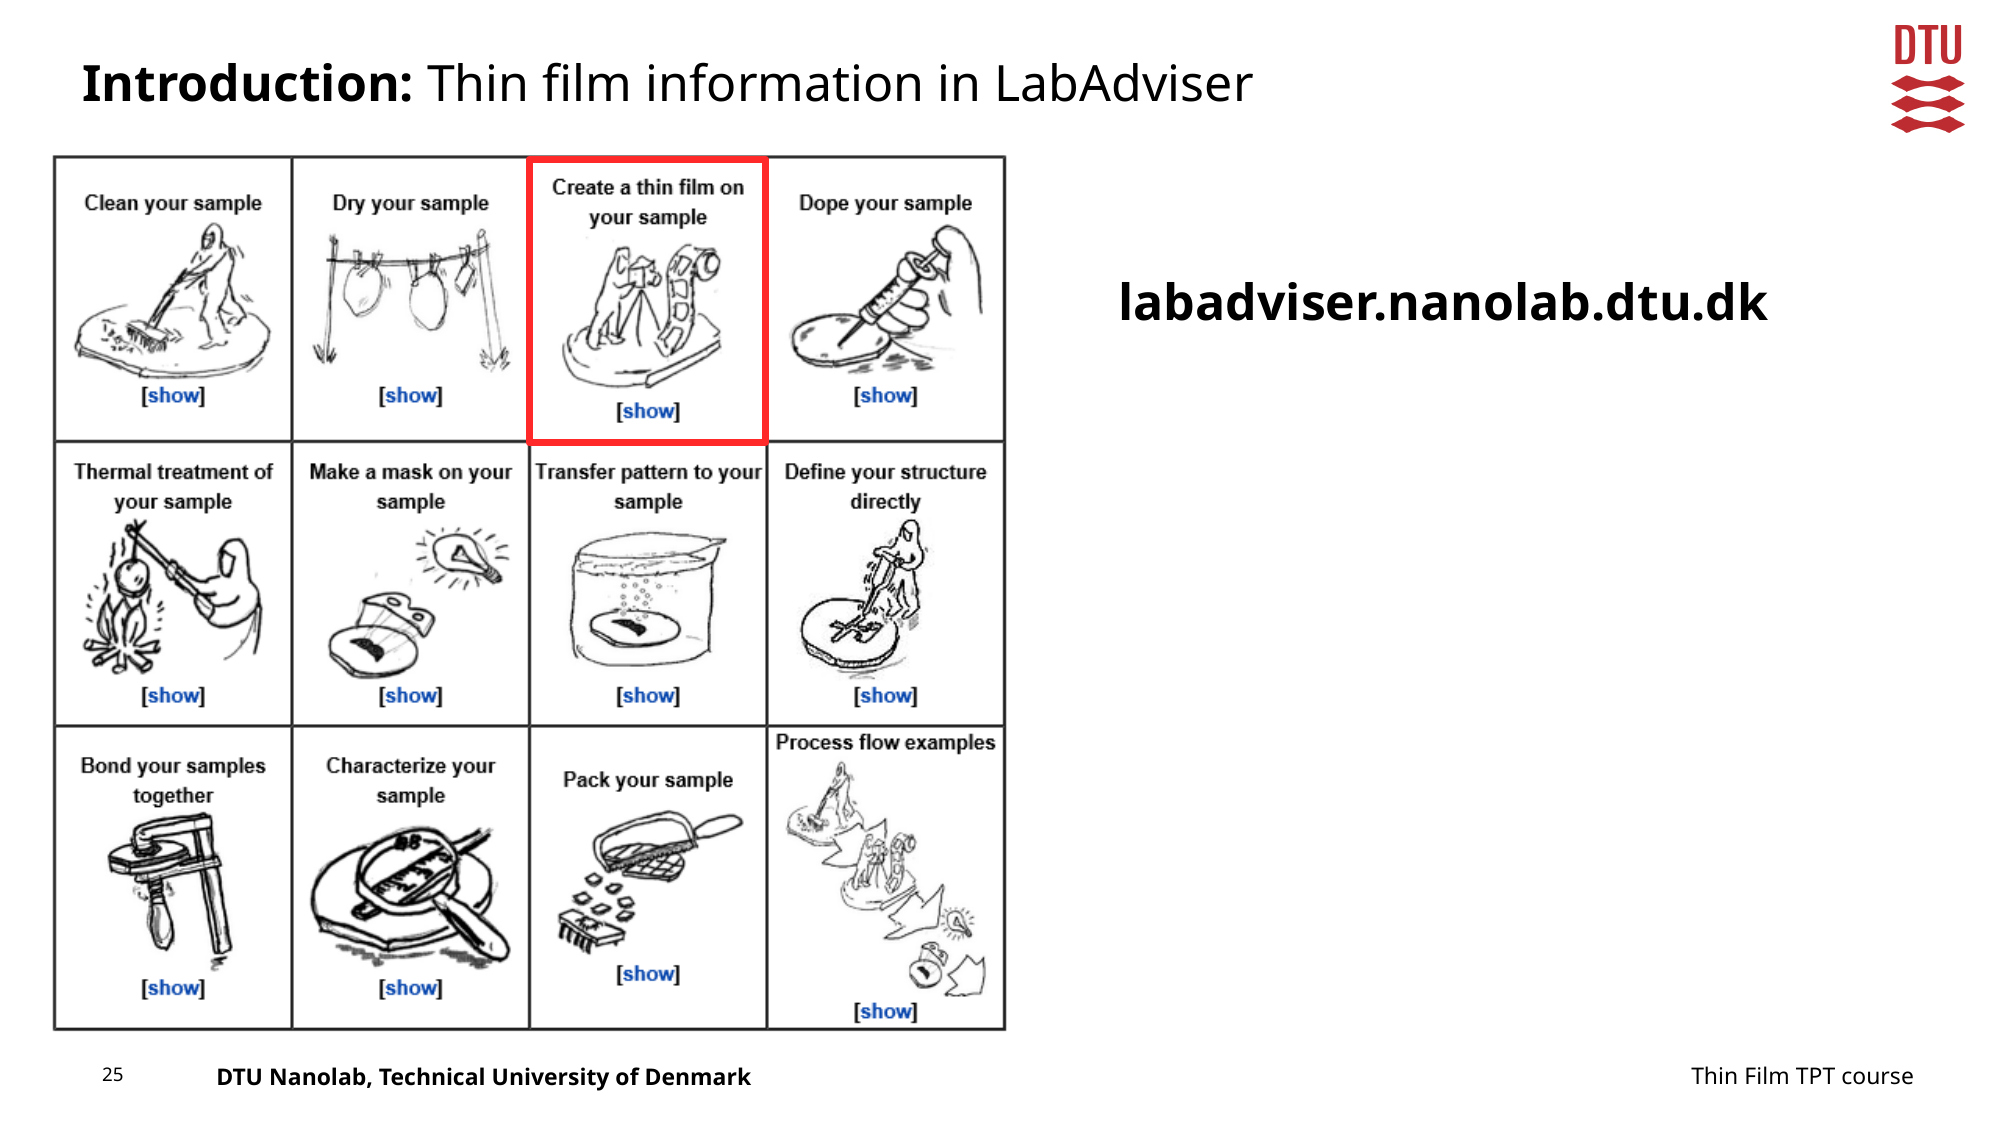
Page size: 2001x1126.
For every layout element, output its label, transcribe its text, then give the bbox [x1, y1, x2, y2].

text_box Introduction: Thin film information in LabAdviser [82, 51, 1804, 127]
slide_number 25 [102, 1062, 201, 1113]
picture [43, 144, 1013, 1037]
text_box labadviser.nanolab.dtu.dk [1103, 263, 1784, 338]
picture [1886, 18, 1967, 138]
